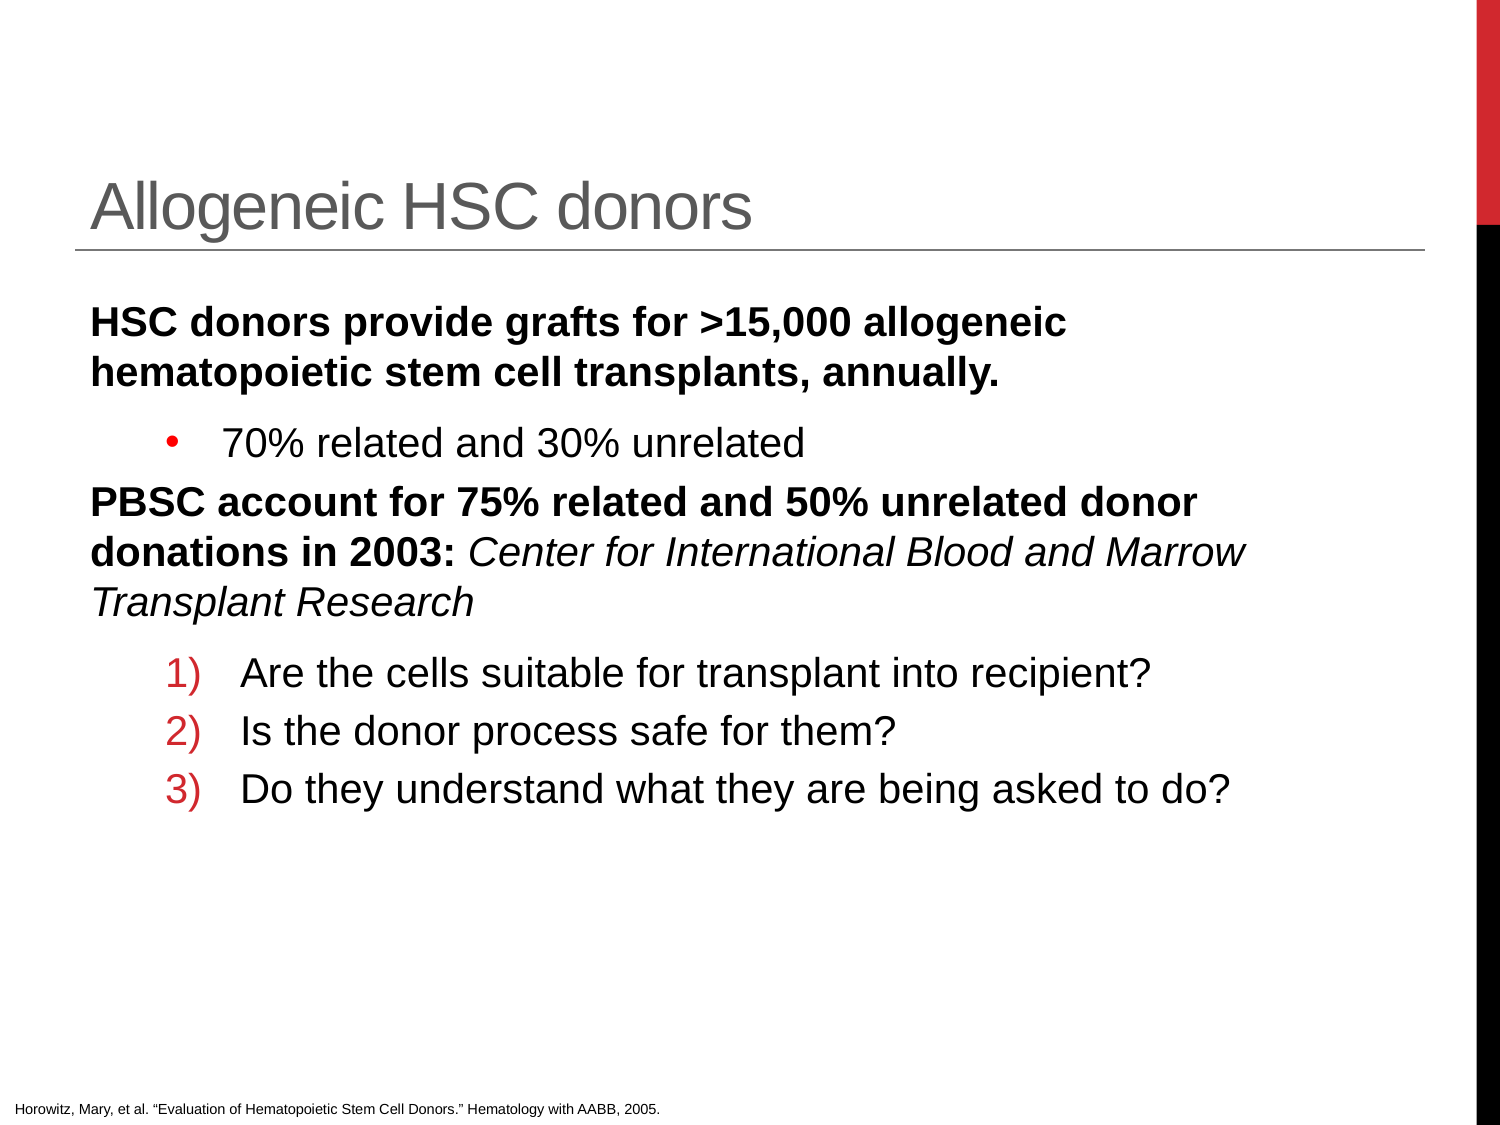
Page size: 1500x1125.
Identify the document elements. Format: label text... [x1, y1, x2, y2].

text_box Allogeneic HSC donors [75, 25, 1238, 249]
text_box Horowitz, Mary, et al. “Evaluation of Hematopoietic Stem Cell Donors.” Hematology with AABB, 2005. [0, 1092, 938, 1125]
list HSC donors provide grafts for >15,000 allogeneic hematopoietic stem cell transplants, annually. 70% related and 30% unrelated PBSC account for 75% related and 50% unrelated donor donations in 2003: Center for International Blood and Marrow Transplant Research Are the cells suitable for transplant into recipient? Is the donor process safe for them? Do they understand what they are being asked to do? [75, 287, 1325, 1005]
